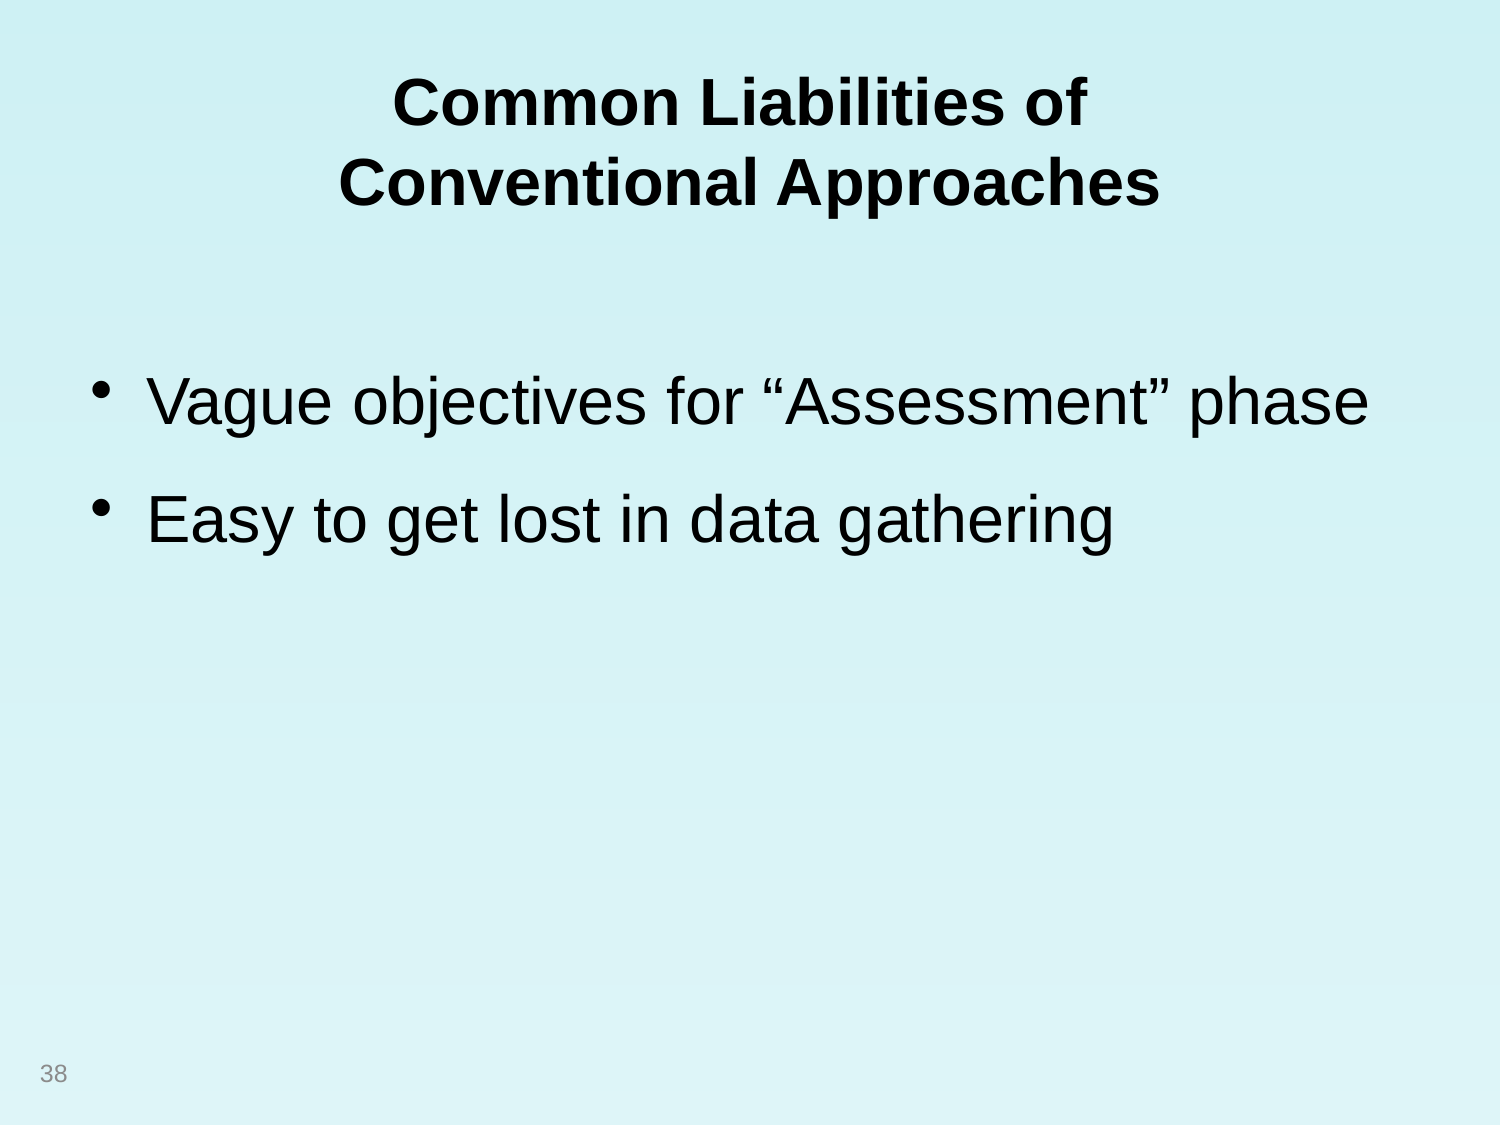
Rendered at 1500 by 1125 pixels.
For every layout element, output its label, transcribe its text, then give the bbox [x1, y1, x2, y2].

slide_number 38 [24, 1042, 375, 1103]
list Vague objectives for “Assessment” phase Easy to get lost in data gathering [75, 350, 1425, 1005]
title Common Liabilities of Conventional Approaches [75, 45, 1425, 233]
